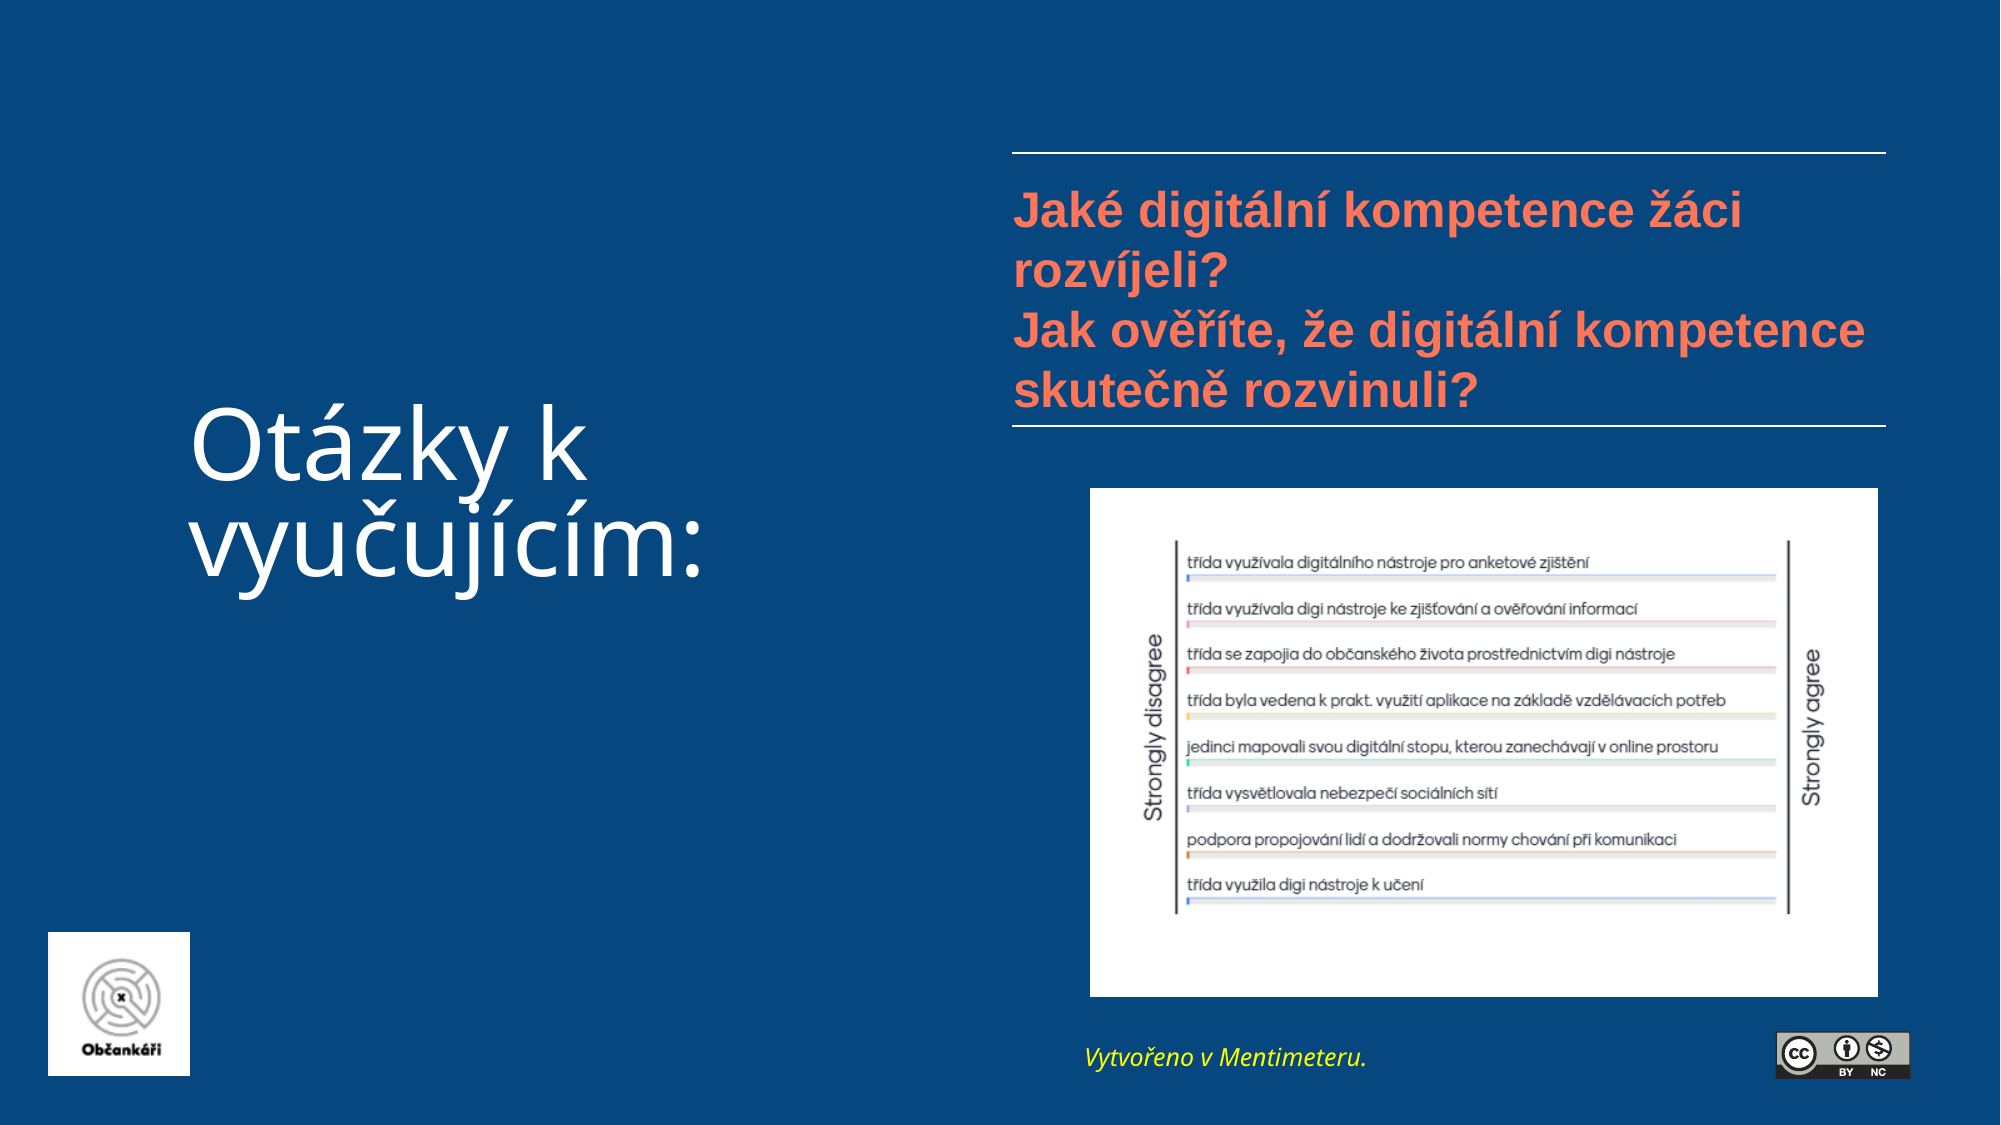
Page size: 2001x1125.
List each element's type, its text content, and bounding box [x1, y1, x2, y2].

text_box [1775, 1031, 1911, 1080]
text_box Jaké digitální kompetence žáci rozvíjeli? Jak ověříte, že digitální kompetence skutečně rozvinuli? [998, 253, 1887, 352]
picture [1089, 488, 1878, 997]
text_box Otázky k vyučujícím: [173, 396, 905, 604]
text_box Vytvořeno v Mentimeteru. [1069, 1008, 1911, 1106]
picture [48, 931, 190, 1077]
